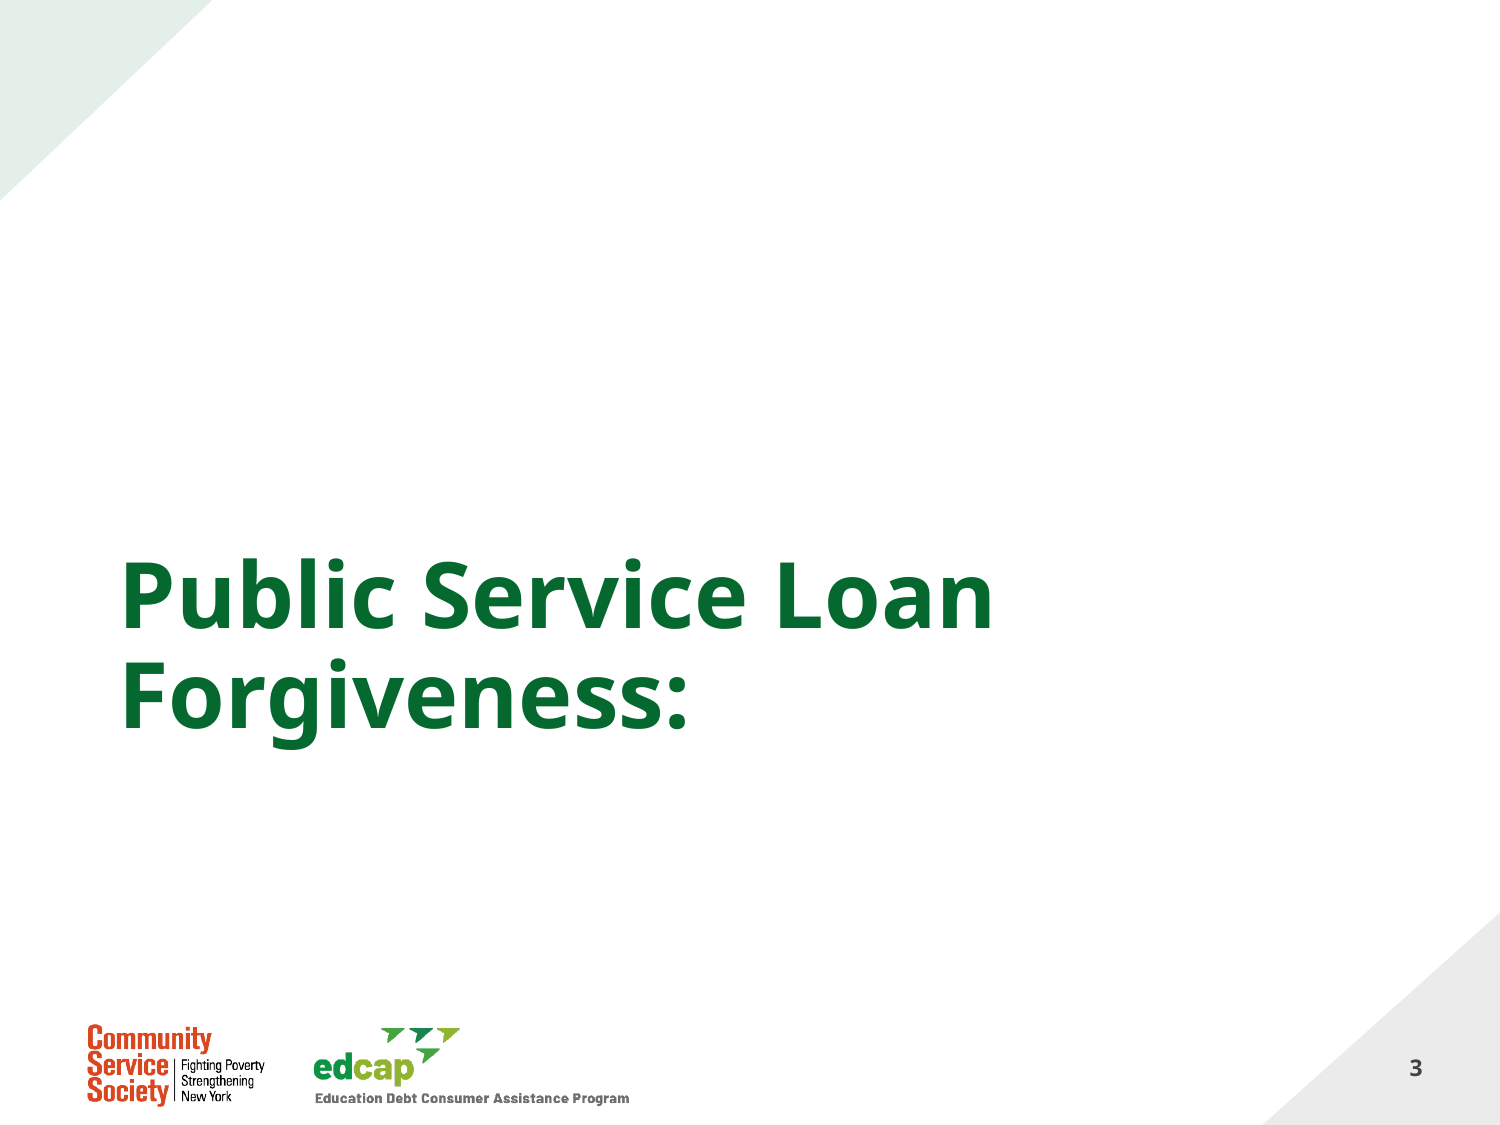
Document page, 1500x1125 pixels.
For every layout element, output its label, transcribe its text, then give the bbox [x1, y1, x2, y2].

picture [312, 1026, 688, 1109]
picture [87, 1024, 265, 1107]
slide_number 3 [1100, 1045, 1438, 1106]
text_box Public Service Loan Forgiveness: [116, 533, 1426, 747]
